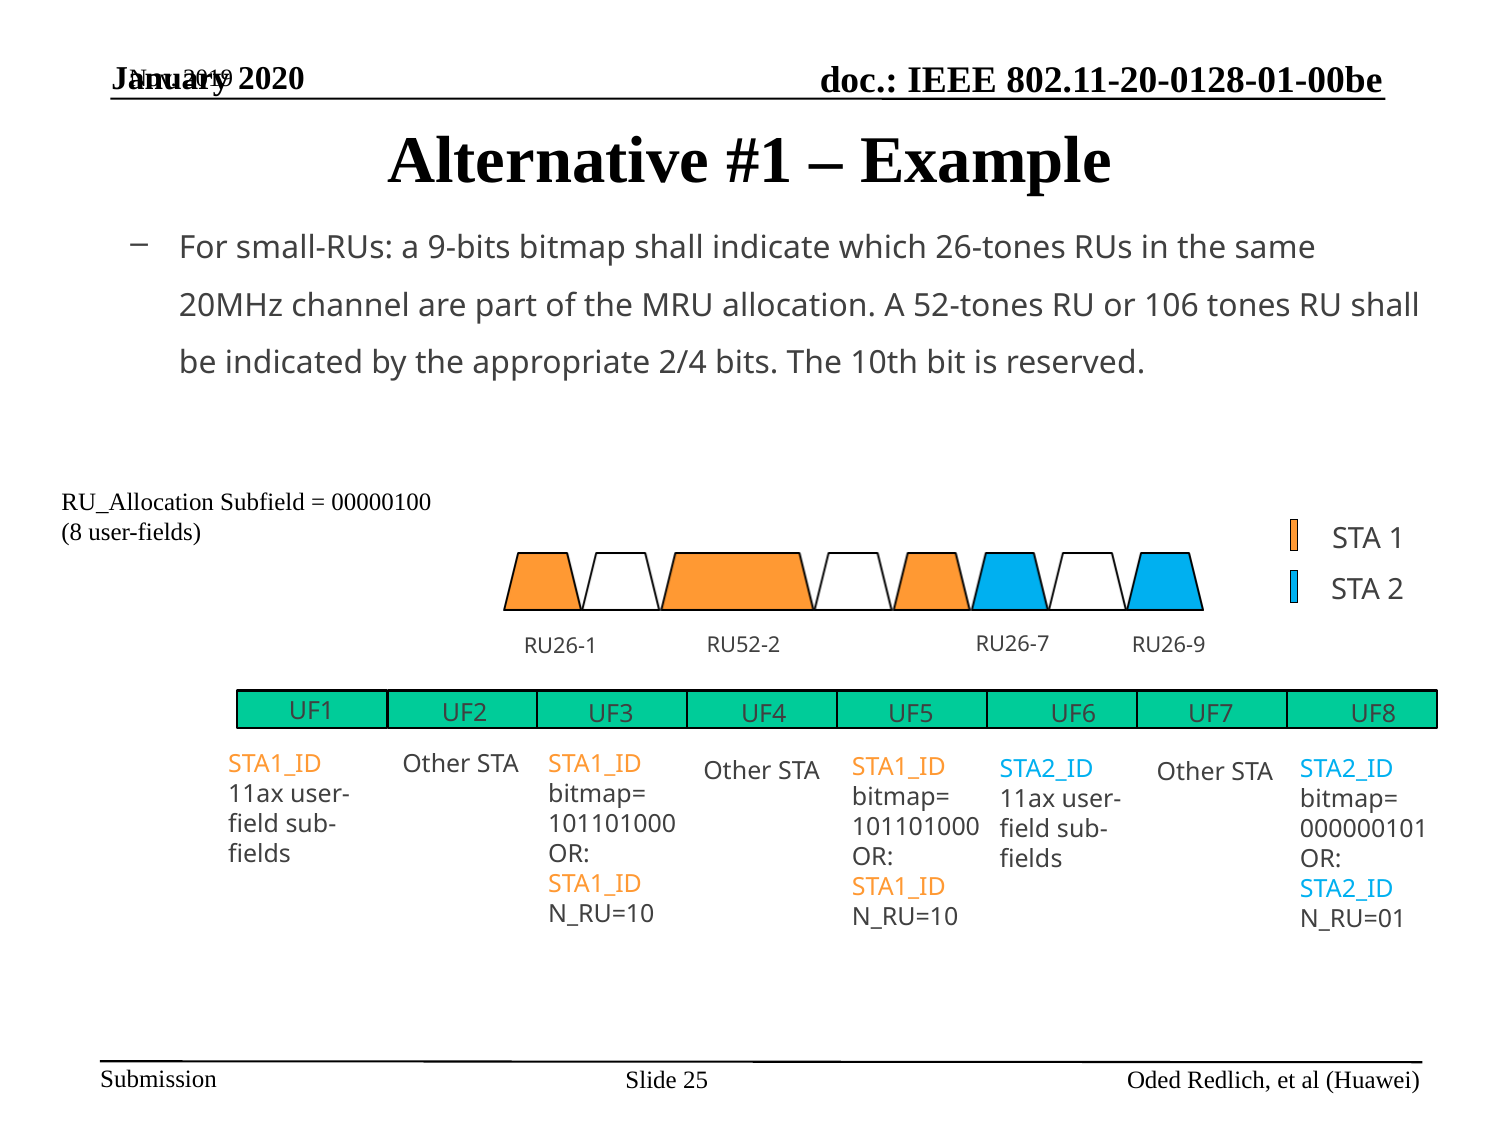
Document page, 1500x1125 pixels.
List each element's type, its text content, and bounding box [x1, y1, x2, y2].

text_box STA2_ID bitmap= 000000101 OR: STA2_ID N_RU=01 [1285, 745, 1486, 970]
text_box STA1_ID bitmap= 101101000 OR: STA1_ID N_RU=10 [837, 743, 1038, 968]
text_box UF5 [873, 690, 949, 736]
text_box [1290, 570, 1298, 603]
text_box [1287, 690, 1335, 728]
text_box STA2_ID 11ax user-field sub-fields [1038, 745, 1185, 880]
text_box Other STA [387, 740, 533, 786]
text_box UF8 [1335, 690, 1412, 736]
text_box [1137, 690, 1173, 728]
text_box UF7 [1173, 690, 1249, 736]
text_box Other STA [1185, 748, 1285, 793]
text_box [537, 690, 573, 728]
text_box STA 2 [1316, 562, 1420, 613]
text_box UF2 [427, 688, 503, 734]
text_box RU52-2 [691, 622, 796, 664]
text_box [388, 690, 427, 728]
text_box [1112, 690, 1137, 728]
text_box STA 1 [1317, 512, 1421, 563]
text_box RU26-1 [509, 623, 613, 665]
text_box STA1_ID 11ax user-field sub-fields [213, 740, 414, 875]
text_box [949, 690, 987, 728]
text_box RU_Allocation Subfield = 00000100 (8 user-fields) [46, 477, 447, 553]
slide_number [114, 54, 274, 100]
text_box [649, 690, 687, 728]
text_box UF6 [1035, 690, 1112, 736]
text_box RU26-7 [960, 622, 1065, 664]
text_box [802, 690, 837, 728]
text_box UF3 [573, 690, 649, 736]
text_box STA1_ID bitmap= 101101000 OR: STA1_ID N_RU=10 [533, 740, 734, 965]
text_box Other STA [688, 746, 837, 792]
text_box [1249, 690, 1287, 728]
picture [503, 552, 1204, 611]
list For small-RUs: a 9-bits bitmap shall indicate which 26-tones RUs in the same 20MHz channel are part of the MRU allocation. A 52-tones RU or 106 tones RU shall be indicated by the appropriate 2/4 bits. The 10th bit is reserved. [37, 199, 1438, 388]
text_box [350, 690, 388, 728]
text_box [1412, 690, 1438, 728]
text_box RU26-9 [1117, 623, 1221, 665]
text_box [687, 690, 726, 728]
text_box [1290, 519, 1298, 551]
text_box UF1 [274, 687, 350, 732]
title Alternative #1 – Example [112, 112, 1388, 199]
text_box [503, 690, 537, 728]
text_box [237, 690, 274, 728]
text_box UF4 [726, 690, 802, 736]
text_box [987, 690, 1035, 728]
text_box [837, 690, 873, 728]
